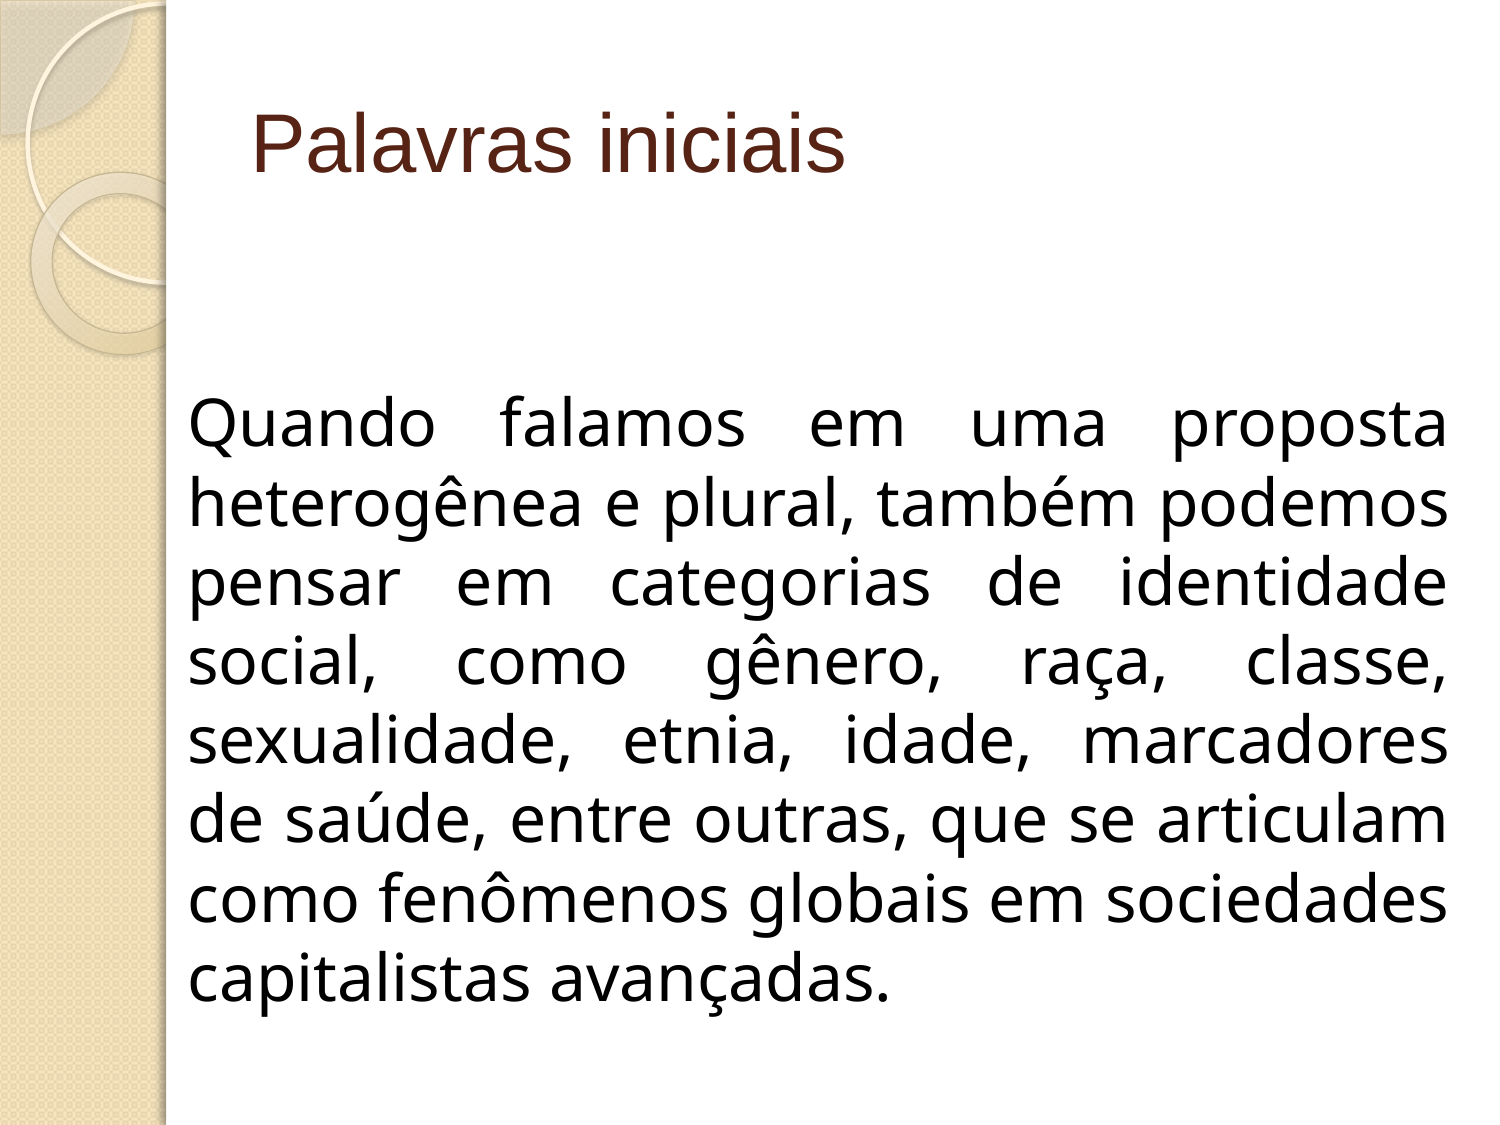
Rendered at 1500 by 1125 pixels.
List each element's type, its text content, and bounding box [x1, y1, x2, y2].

list Quando falamos em uma proposta heterogênea e plural, também podemos pensar em categorias de identidade social, como gênero, raça, classe, sexualidade, etnia, idade, marcadores de saúde, entre outras, que se articulam como fenômenos globais em sociedades capitalistas avançadas. [159, 373, 1466, 1025]
title Palavras iniciais [235, 45, 1466, 233]
